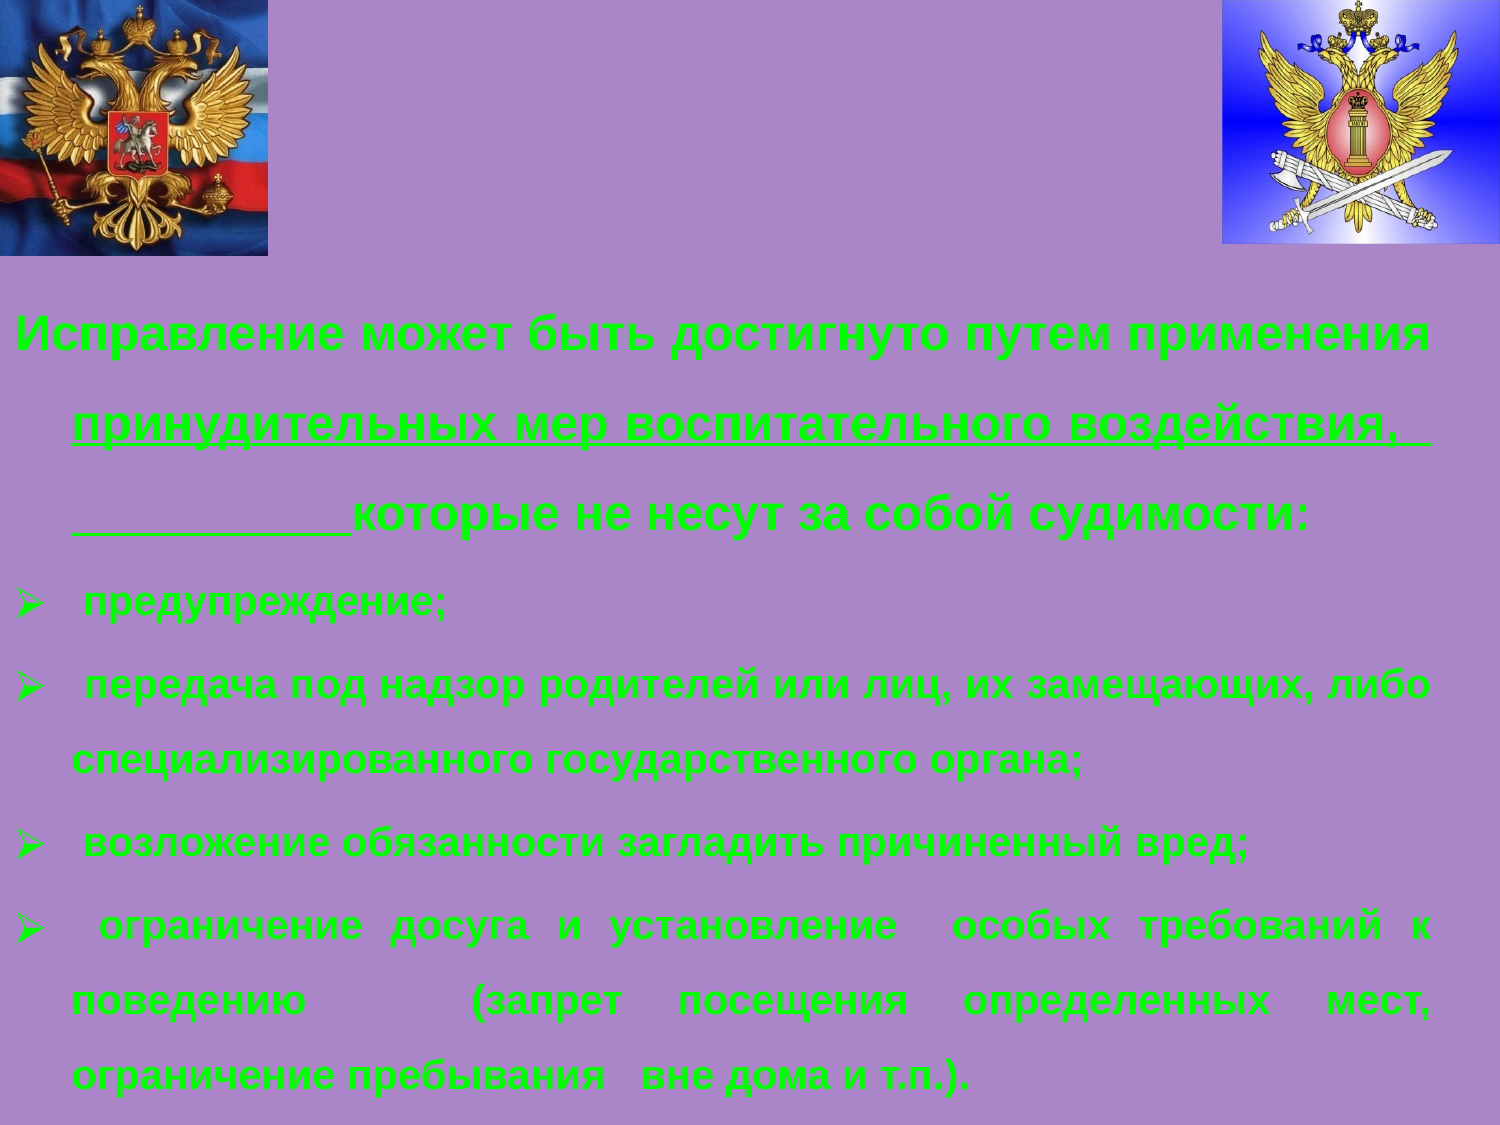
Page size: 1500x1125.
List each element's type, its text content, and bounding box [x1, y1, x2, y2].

picture [0, 0, 268, 256]
list Исправление может быть достигнуто путем применения принудительных мер воспитательного воздействия, которые не несут за собой судимости: предупреждение; передача под надзор родителей или лиц, их замещающих, либо специализированного государственного органа; возложение обязанности загладить причиненный вред; ограничение досуга и установление особых требований к поведению (запрет посещения определенных мест, ограничение пребывания вне дома и т.п.). [0, 262, 1447, 1125]
picture [1222, 0, 1500, 244]
